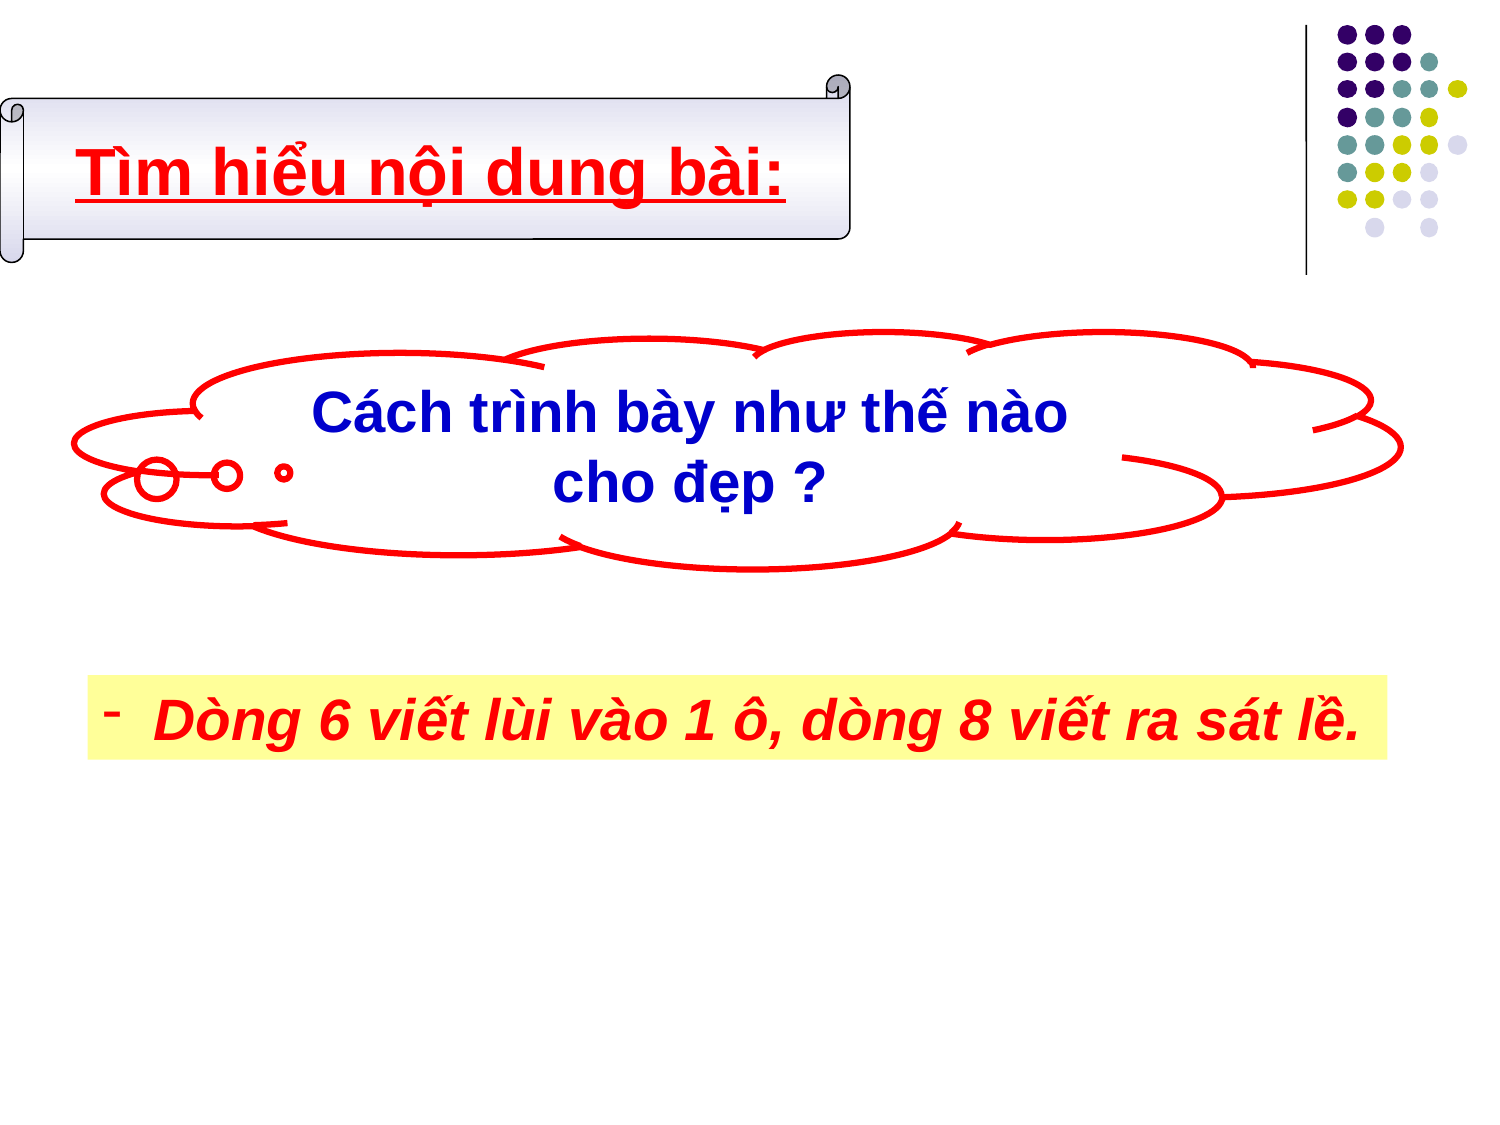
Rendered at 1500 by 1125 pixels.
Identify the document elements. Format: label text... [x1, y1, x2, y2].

text_box [187, 0, 1313, 117]
text_box Cách trình bày như thế nào cho đẹp ? [73, 332, 1401, 570]
text_box Dòng 6 viết lùi vào 1 ô, dòng 8 viết ra sát lề. [87, 675, 1388, 760]
text_box Tìm hiểu nội dung bài: [0, 98, 850, 263]
